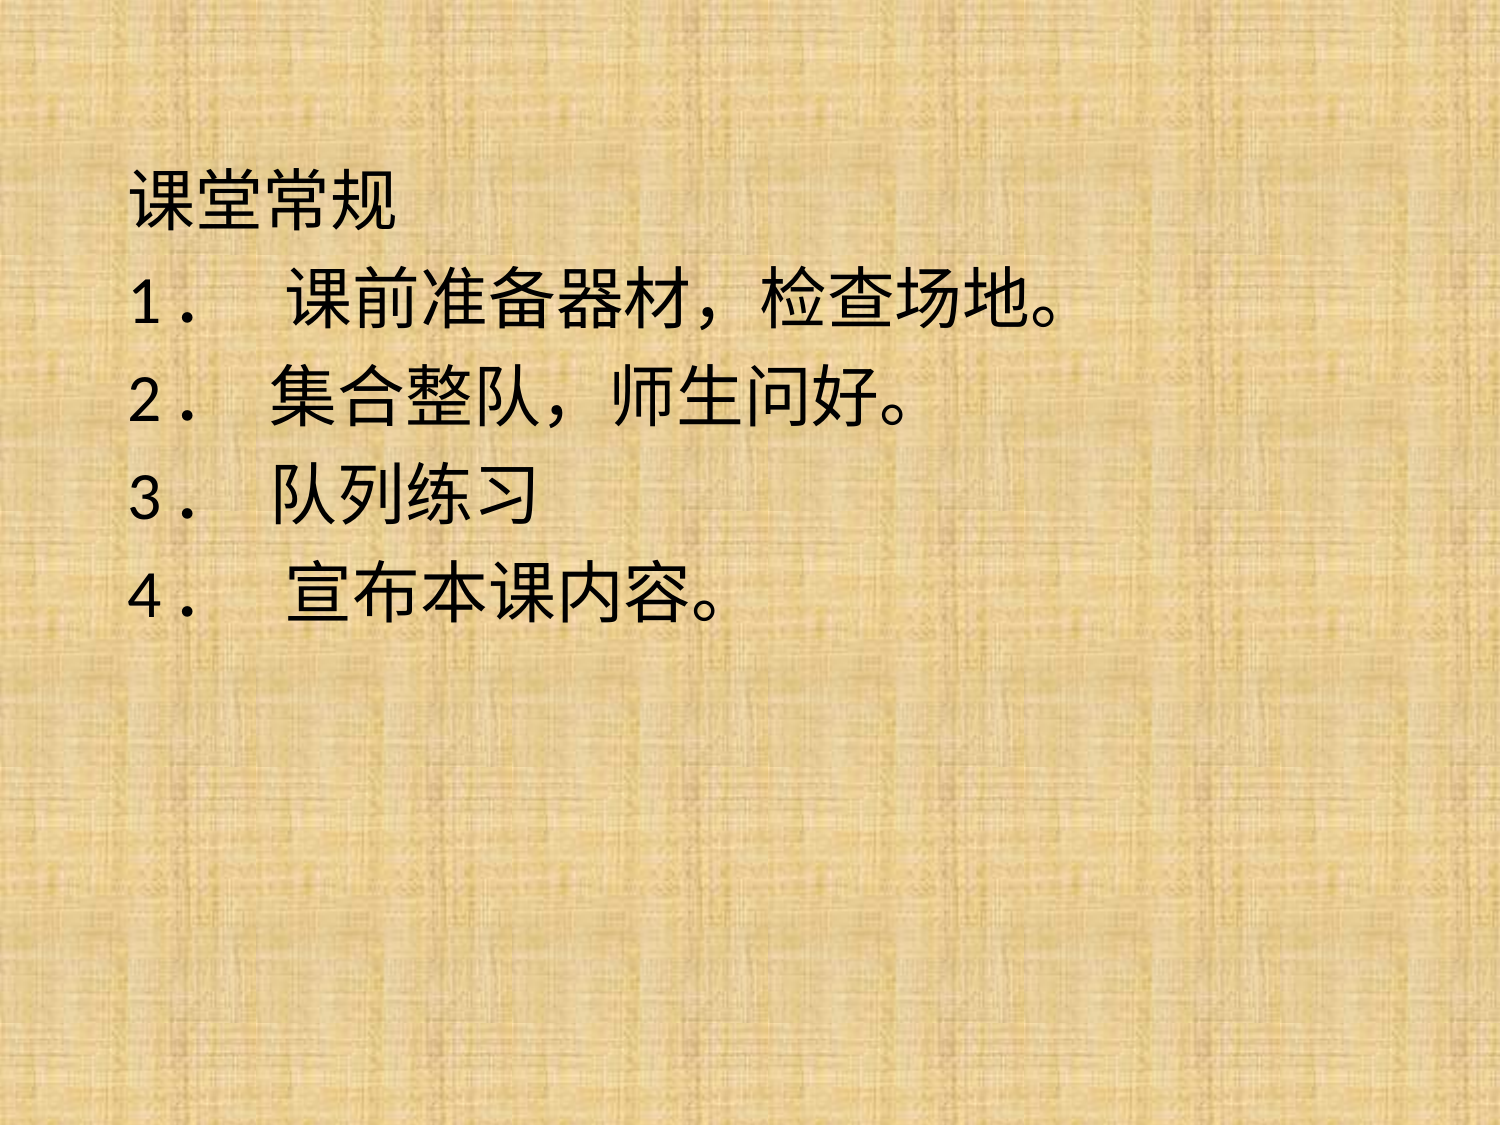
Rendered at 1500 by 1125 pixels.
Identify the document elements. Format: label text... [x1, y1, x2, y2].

title 课堂常规 1． 课前准备器材，检查场地。 2． 集合整队，师生问好。 3． 队列练习 4． 宣布本课内容。 [112, 137, 1388, 941]
picture [0, 0, 1500, 1125]
